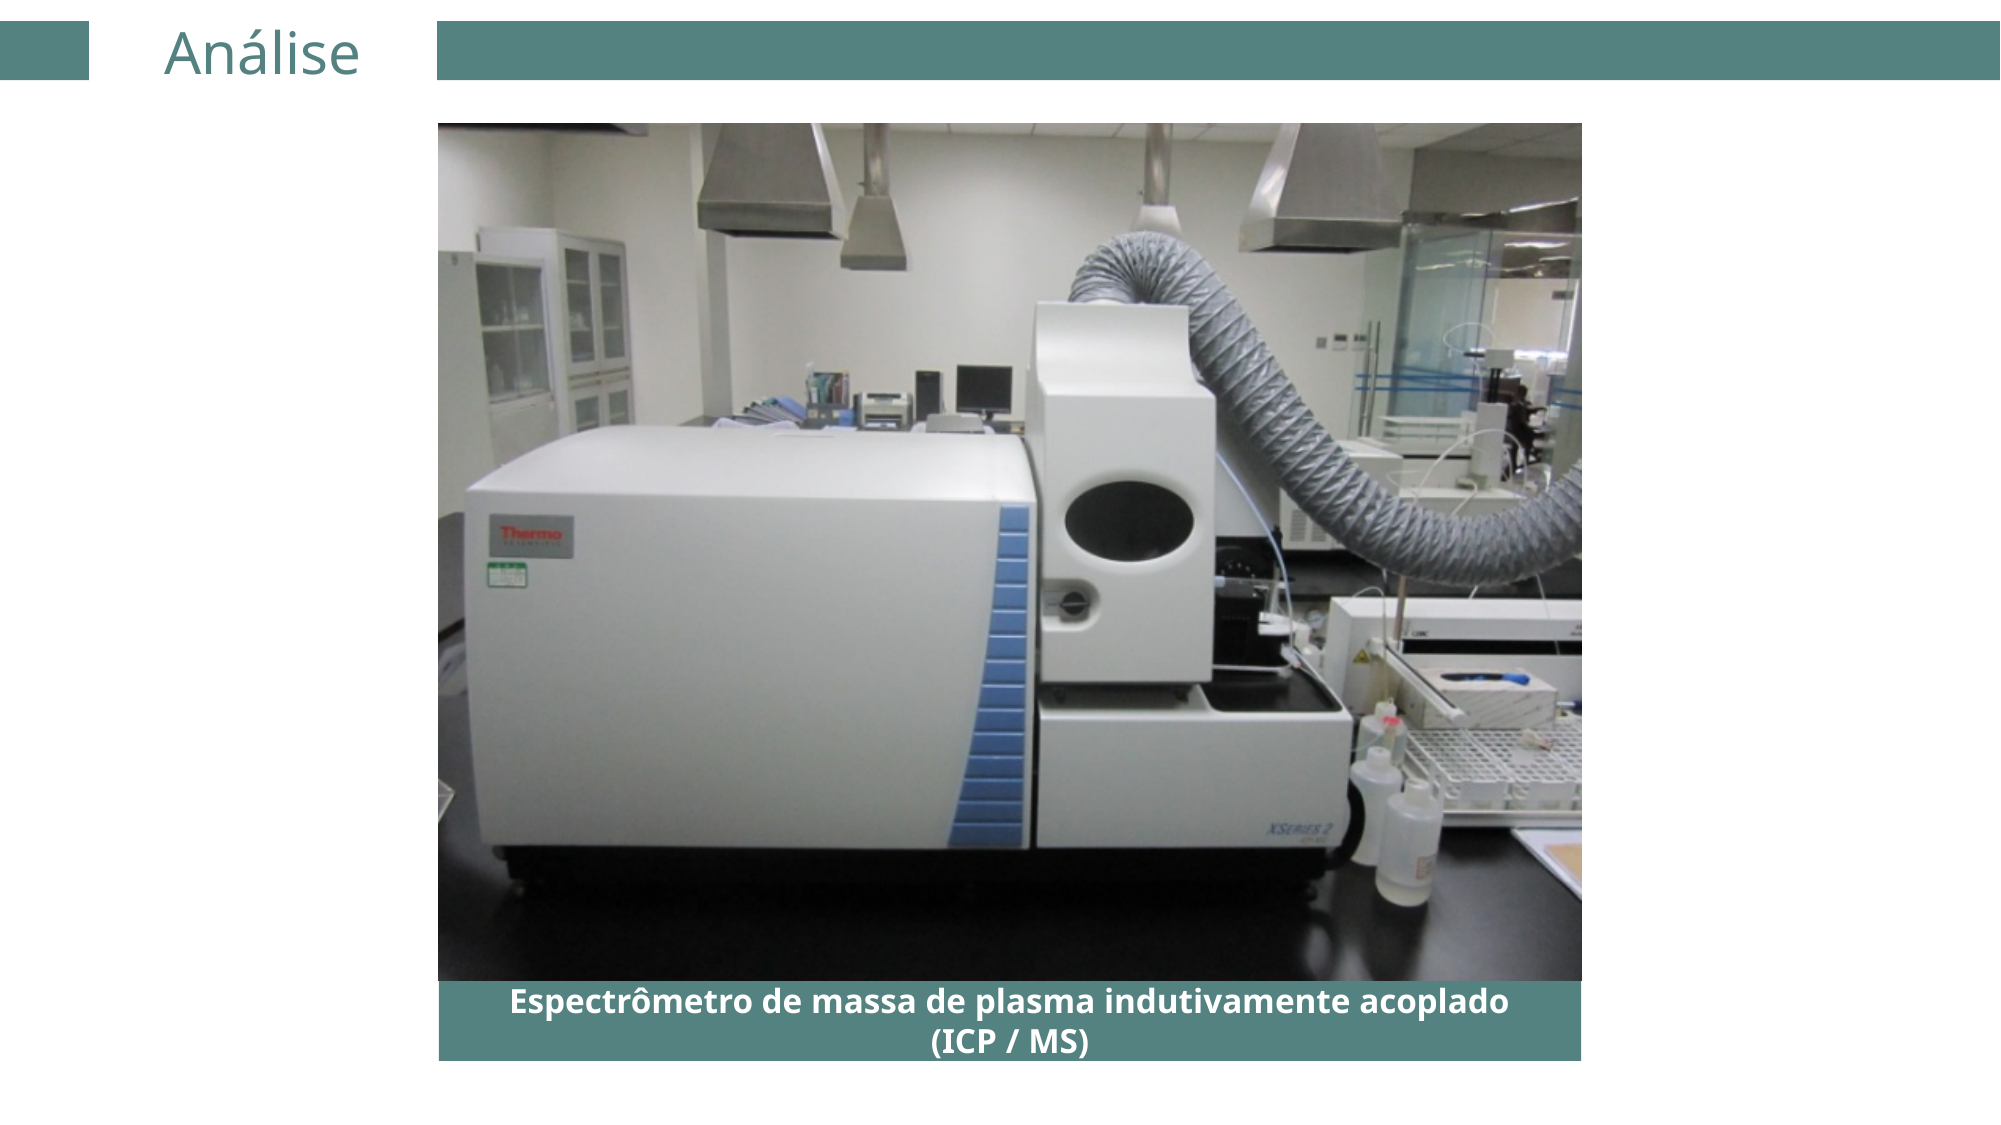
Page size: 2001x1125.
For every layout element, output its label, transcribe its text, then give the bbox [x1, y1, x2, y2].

picture [438, 123, 1582, 981]
title Análise [146, 8, 380, 95]
text_box Espectrômetro de massa de plasma indutivamente acoplado (ICP / MS) [438, 981, 1582, 1062]
